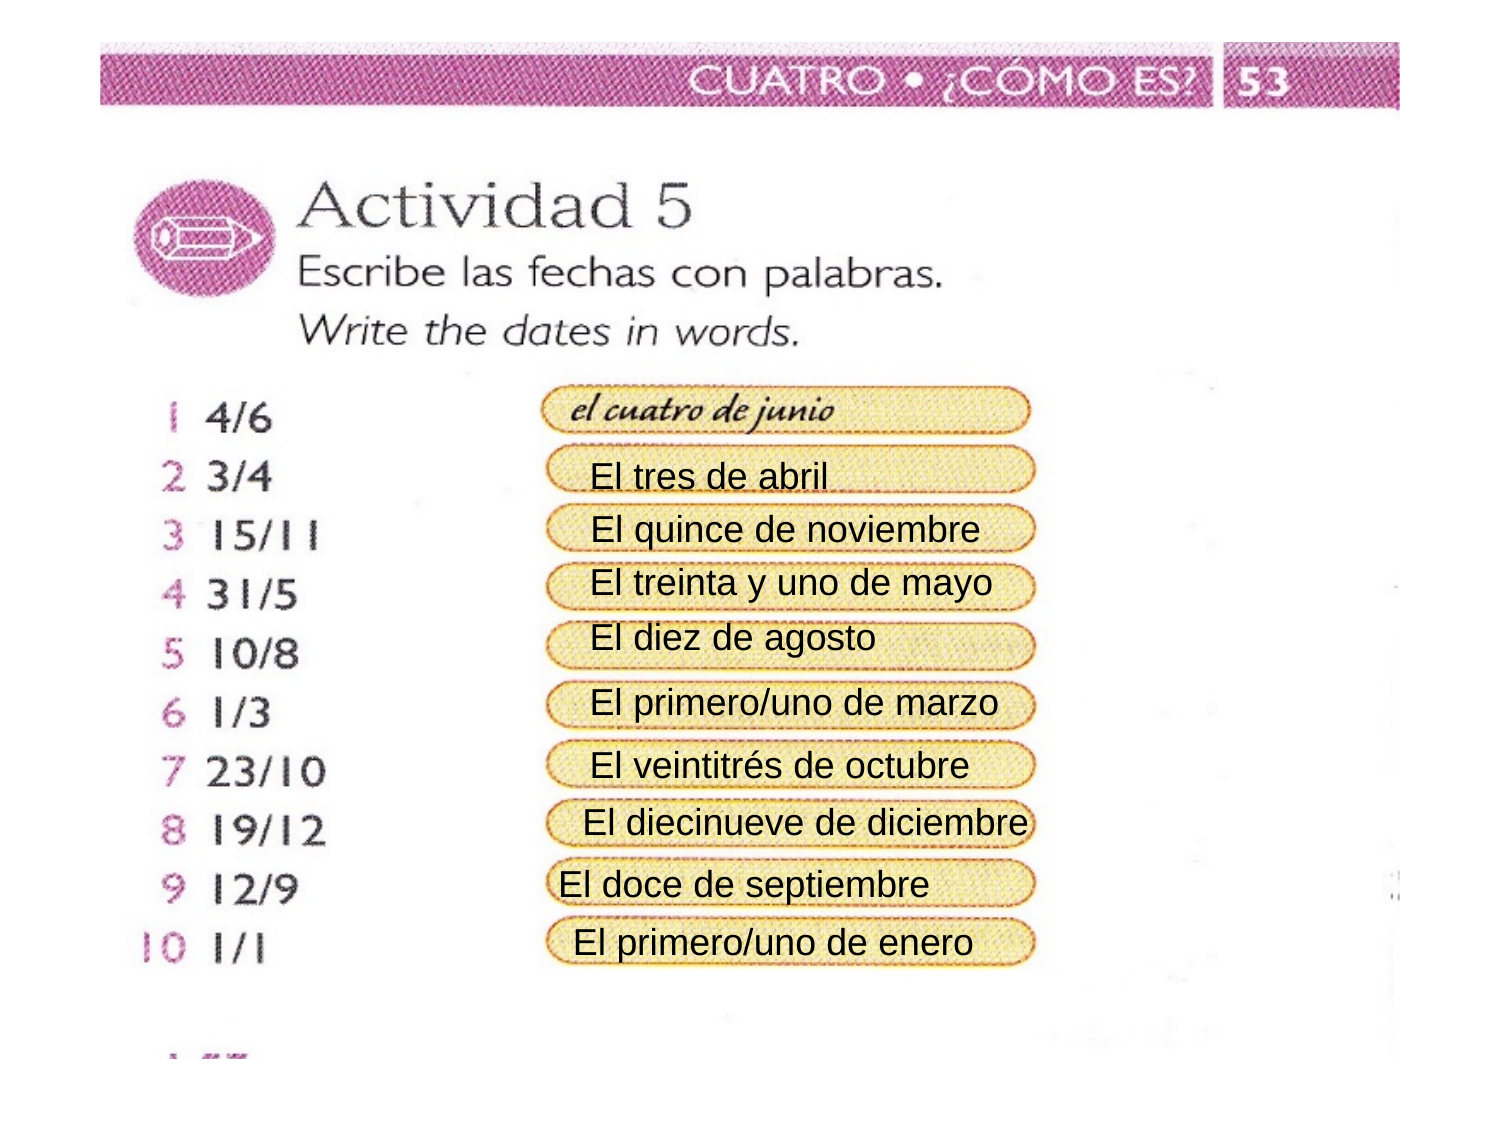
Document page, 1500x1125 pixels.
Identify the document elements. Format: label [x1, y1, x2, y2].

picture [100, 42, 1400, 1059]
